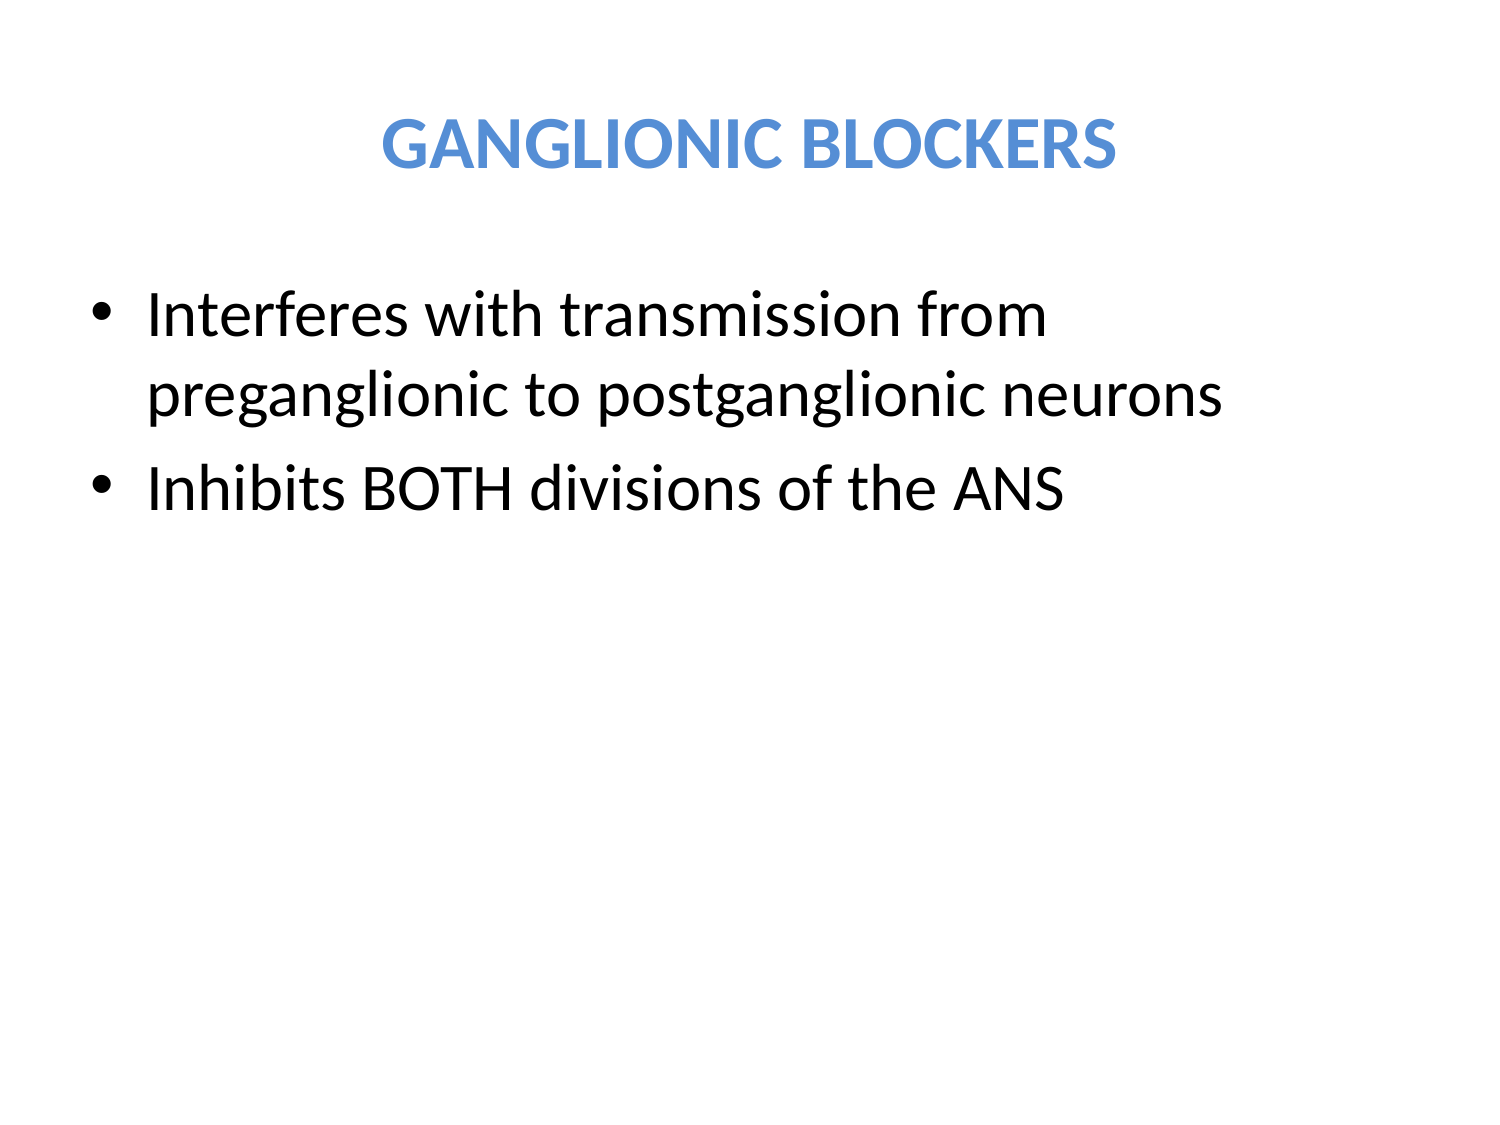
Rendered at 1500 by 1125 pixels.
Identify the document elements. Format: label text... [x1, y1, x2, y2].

list Interferes with transmission from preganglionic to postganglionic neurons Inhibits BOTH divisions of the ANS [75, 262, 1425, 1005]
title GANGLIONIC BLOCKERS [75, 45, 1425, 233]
